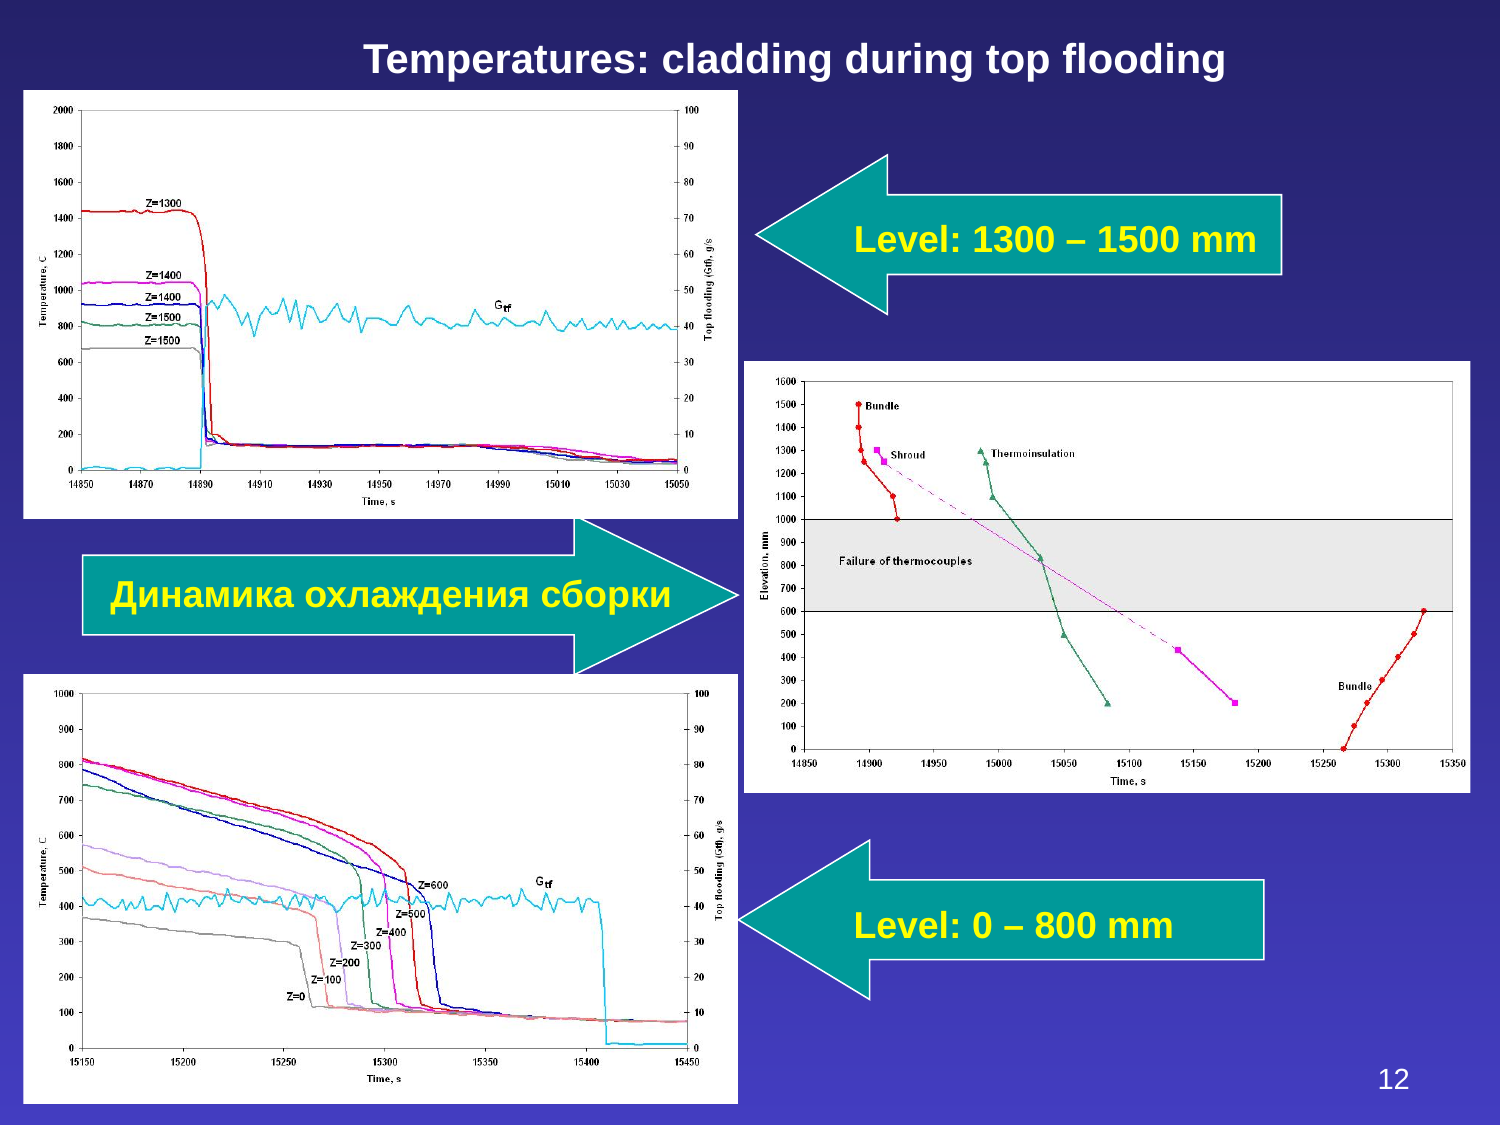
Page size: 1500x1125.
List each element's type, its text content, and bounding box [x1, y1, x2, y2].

text_box [82, 528, 681, 673]
text_box Level: 1300 – 1500 mm [839, 207, 1273, 268]
picture [23, 674, 739, 1104]
text_box [688, 570, 738, 620]
text_box Temperatures: cladding during top flooding [348, 24, 1258, 90]
slide_number 12 [1074, 1024, 1425, 1103]
picture [23, 89, 739, 520]
text_box [743, 840, 1264, 1000]
picture [743, 361, 1471, 793]
text_box Динамика охлаждения сборки [95, 562, 688, 623]
text_box Level: 0 – 800 mm [838, 893, 1190, 953]
text_box [755, 154, 1282, 315]
